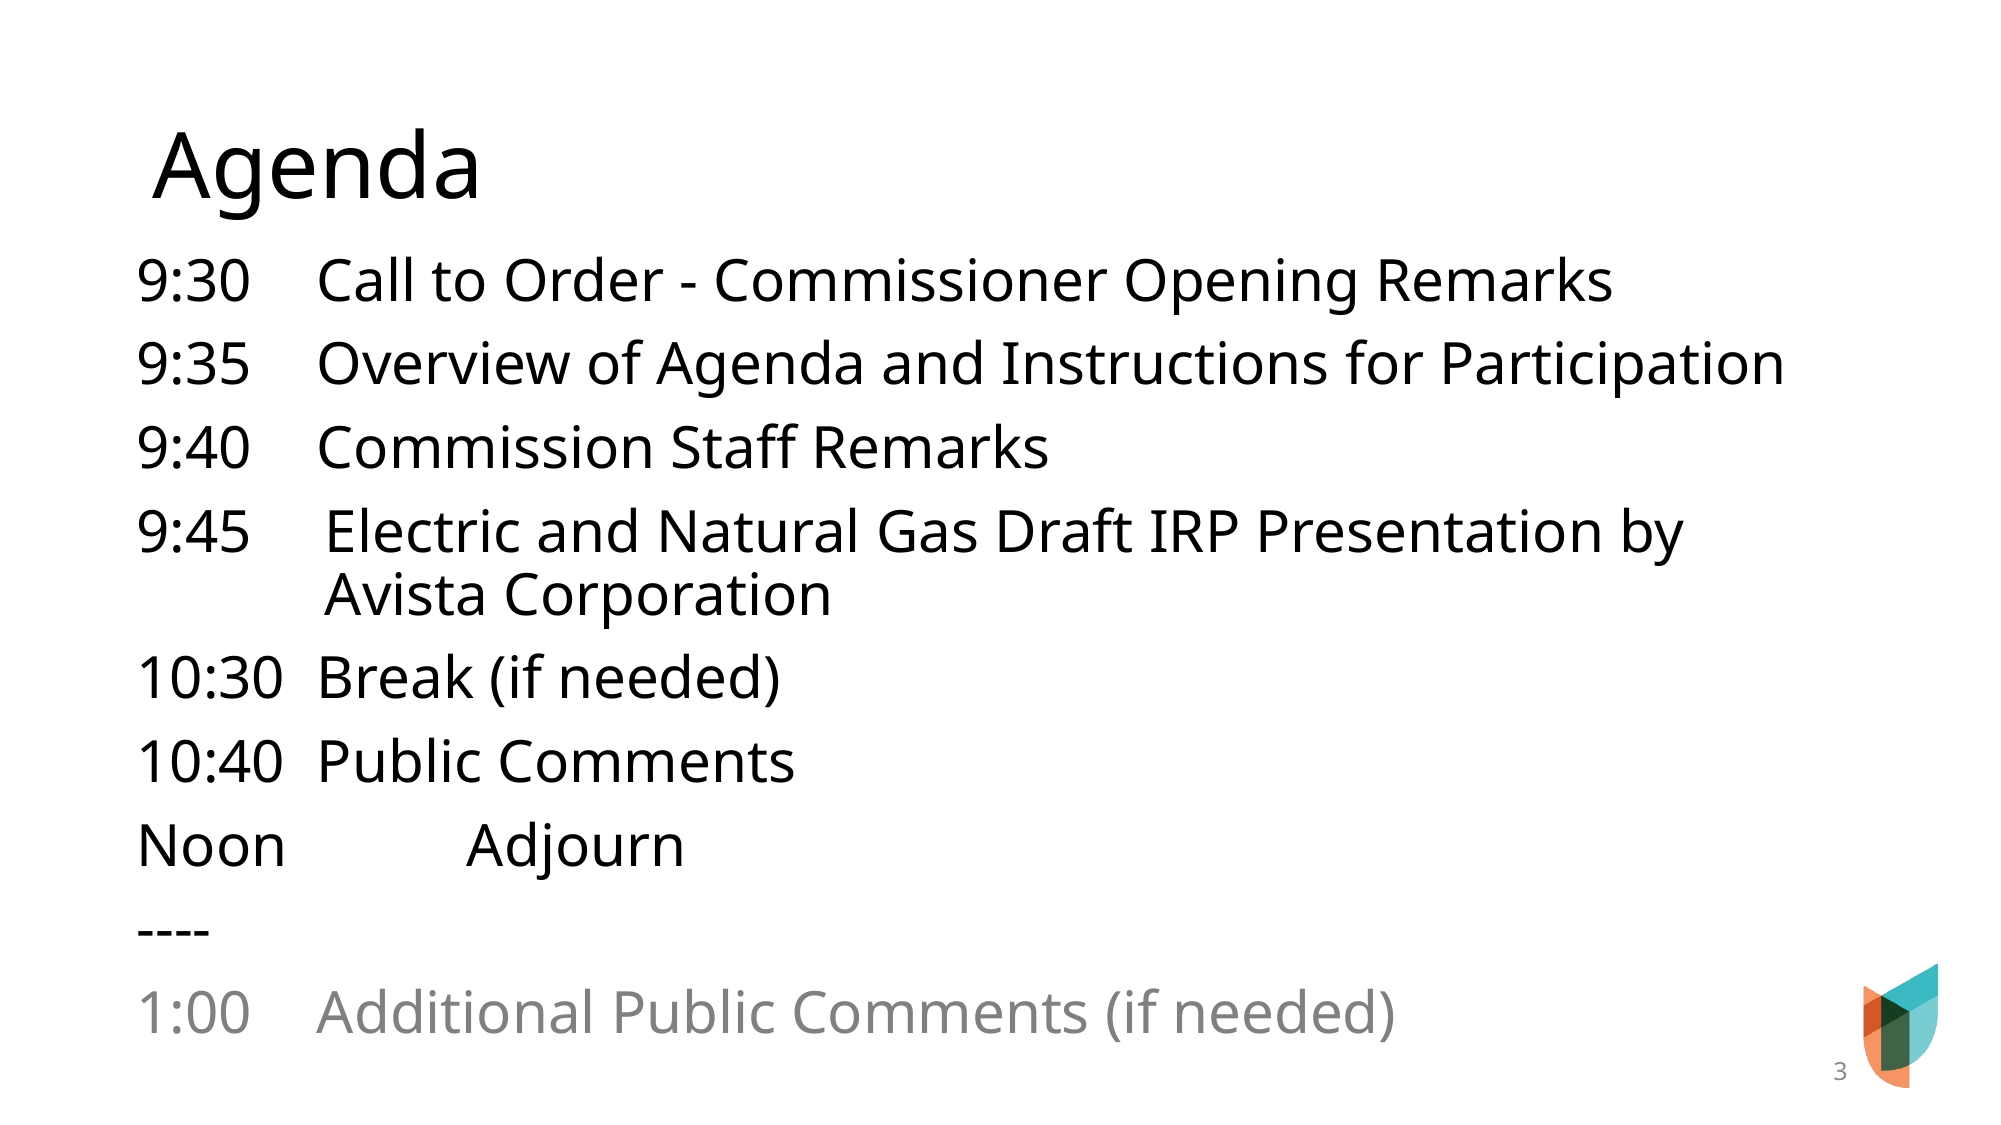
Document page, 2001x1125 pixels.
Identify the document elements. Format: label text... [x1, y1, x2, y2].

list 9:30 Call to Order - Commissioner Opening Remarks 9:35 Overview of Agenda and Instructions for Participation 9:40 Commission Staff Remarks 9:45 Electric and Natural Gas Draft IRP Presentation by Avista Corporation 10:30 Break (if needed) 10:40 Public Comments Noon Adjourn ---- 1:00 Additional Public Comments (if needed) [121, 243, 1863, 1080]
title Agenda [137, 59, 1863, 243]
slide_number 3 [1794, 1042, 1863, 1103]
picture [1801, 926, 2000, 1125]
